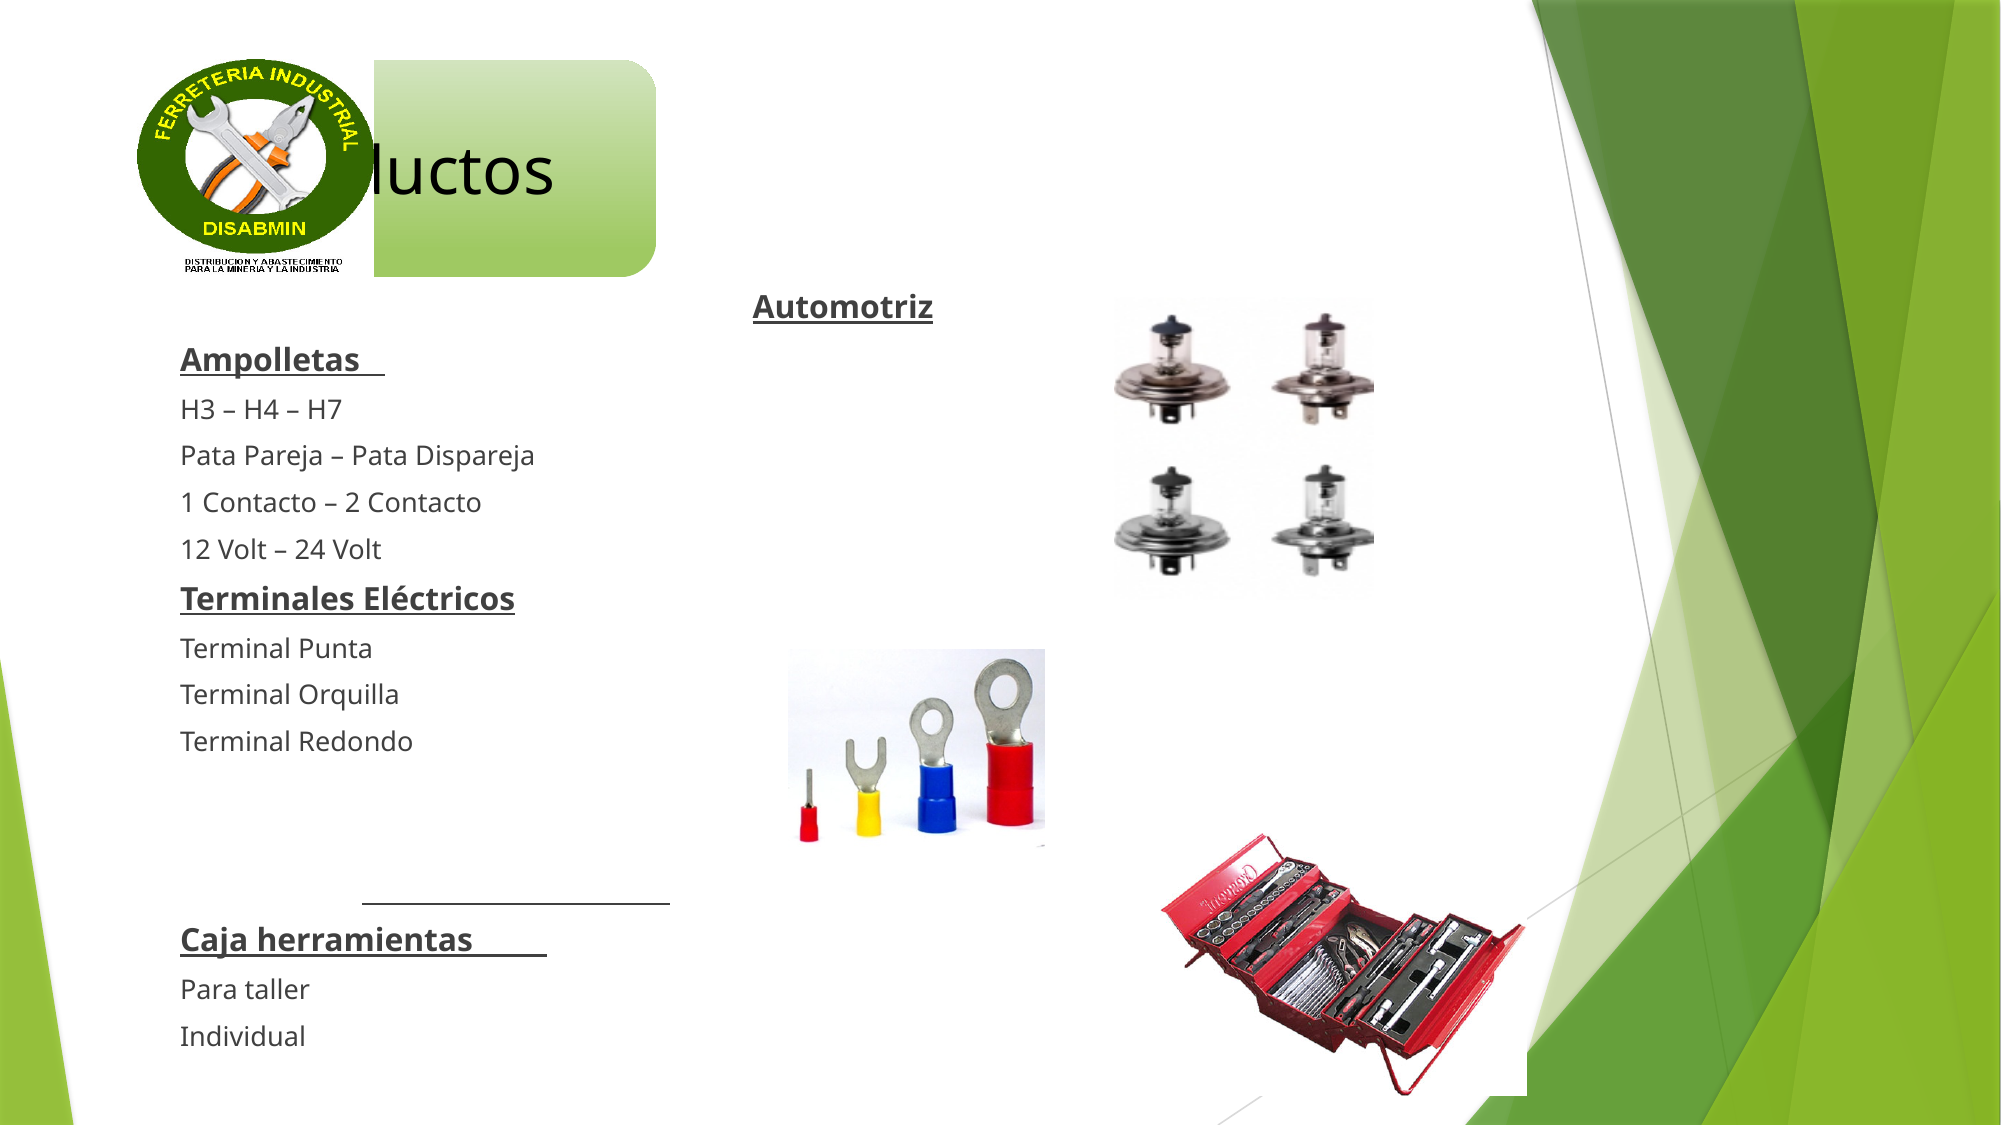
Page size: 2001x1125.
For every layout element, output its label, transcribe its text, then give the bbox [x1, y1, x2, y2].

picture [1159, 832, 1528, 1096]
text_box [375, 59, 1579, 278]
picture [136, 59, 375, 278]
list Automotriz Ampolletas H3 – H4 – H7 Pata Pareja – Pata Dispareja 1 Contacto – 2 Contacto 12 Volt – 24 Volt Terminales Eléctricos Terminal Punta Terminal Orquilla Terminal Redondo Caja herramientas Para taller Individual [111, 277, 1522, 1125]
picture [1113, 297, 1375, 601]
picture [787, 649, 1046, 849]
